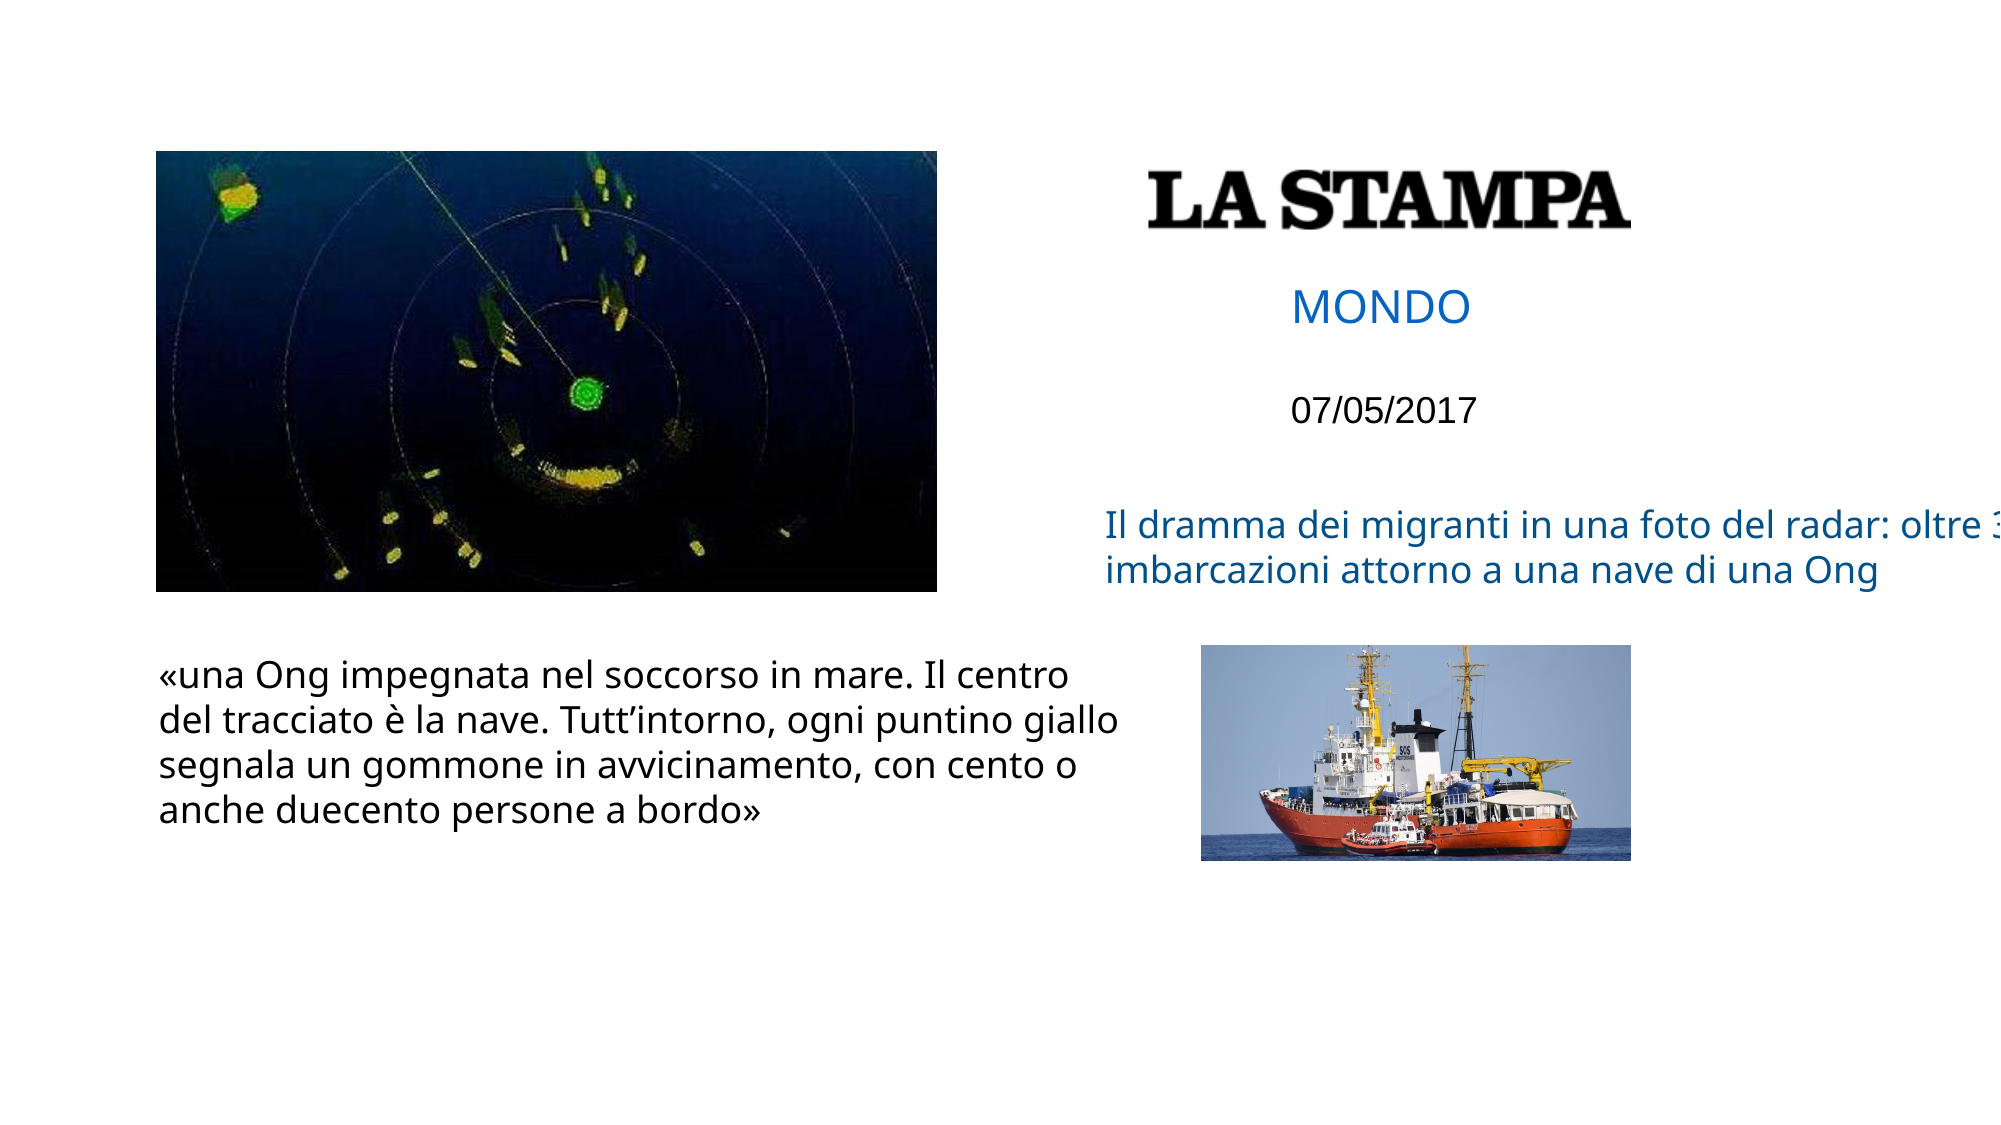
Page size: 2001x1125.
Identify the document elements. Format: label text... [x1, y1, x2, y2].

picture [1133, 145, 1631, 233]
picture [1200, 645, 1631, 861]
picture [156, 151, 937, 592]
text_box MONDO 07/05/2017 [1290, 233, 1541, 454]
text_box Il dramma dei migranti in una foto del radar: oltre 30 imbarcazioni attorno a una nave di una Ong [1090, 493, 2000, 599]
text_box «una Ong impegnata nel soccorso in mare. Il centro del tracciato è la nave. Tutt’intorno, ogni puntino giallo segnala un gommone in avvicinamento, con cento o anche duecento persone a bordo» [144, 643, 1144, 839]
